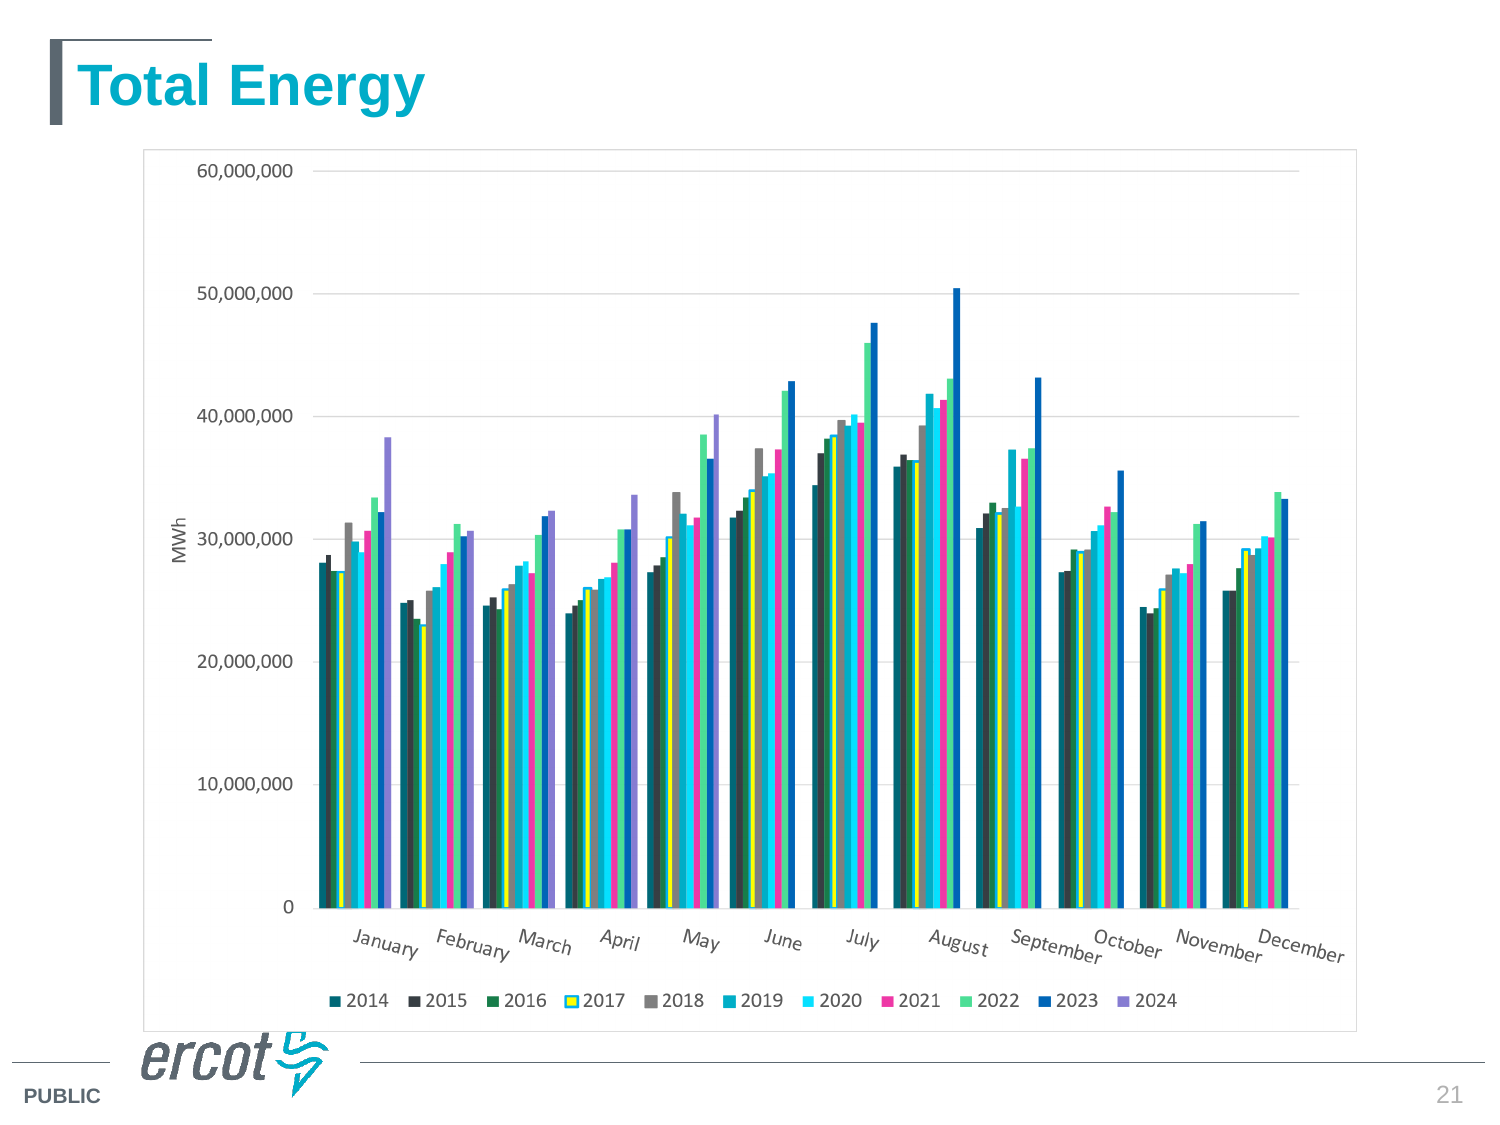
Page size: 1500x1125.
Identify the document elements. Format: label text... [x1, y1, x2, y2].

slide_number 21 [1412, 1076, 1488, 1112]
title Total Energy [62, 39, 1450, 125]
picture [137, 149, 1357, 1100]
